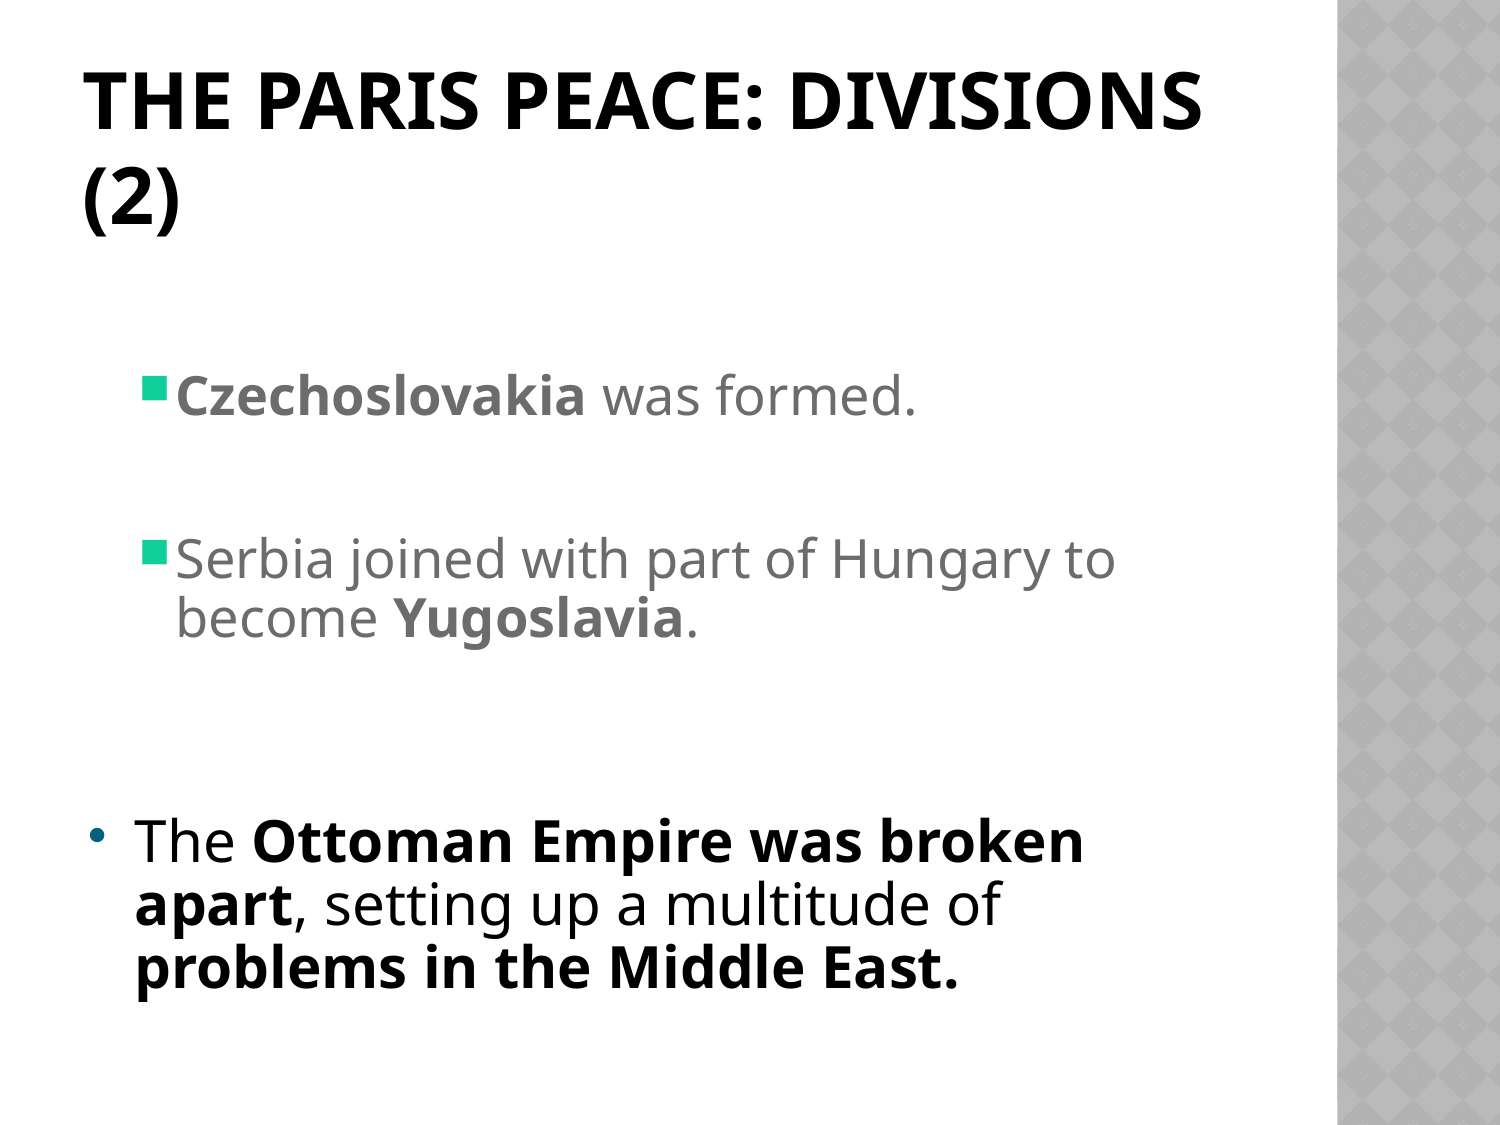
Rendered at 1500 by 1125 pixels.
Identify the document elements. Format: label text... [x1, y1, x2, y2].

list Czechoslovakia was formed. Serbia joined with part of Hungary to become Yugoslavia. The Ottoman Empire was broken apart, setting up a multitude of problems in the Middle East. [74, 290, 1263, 1060]
title The Paris Peace: Divisions (2) [75, 52, 1263, 241]
